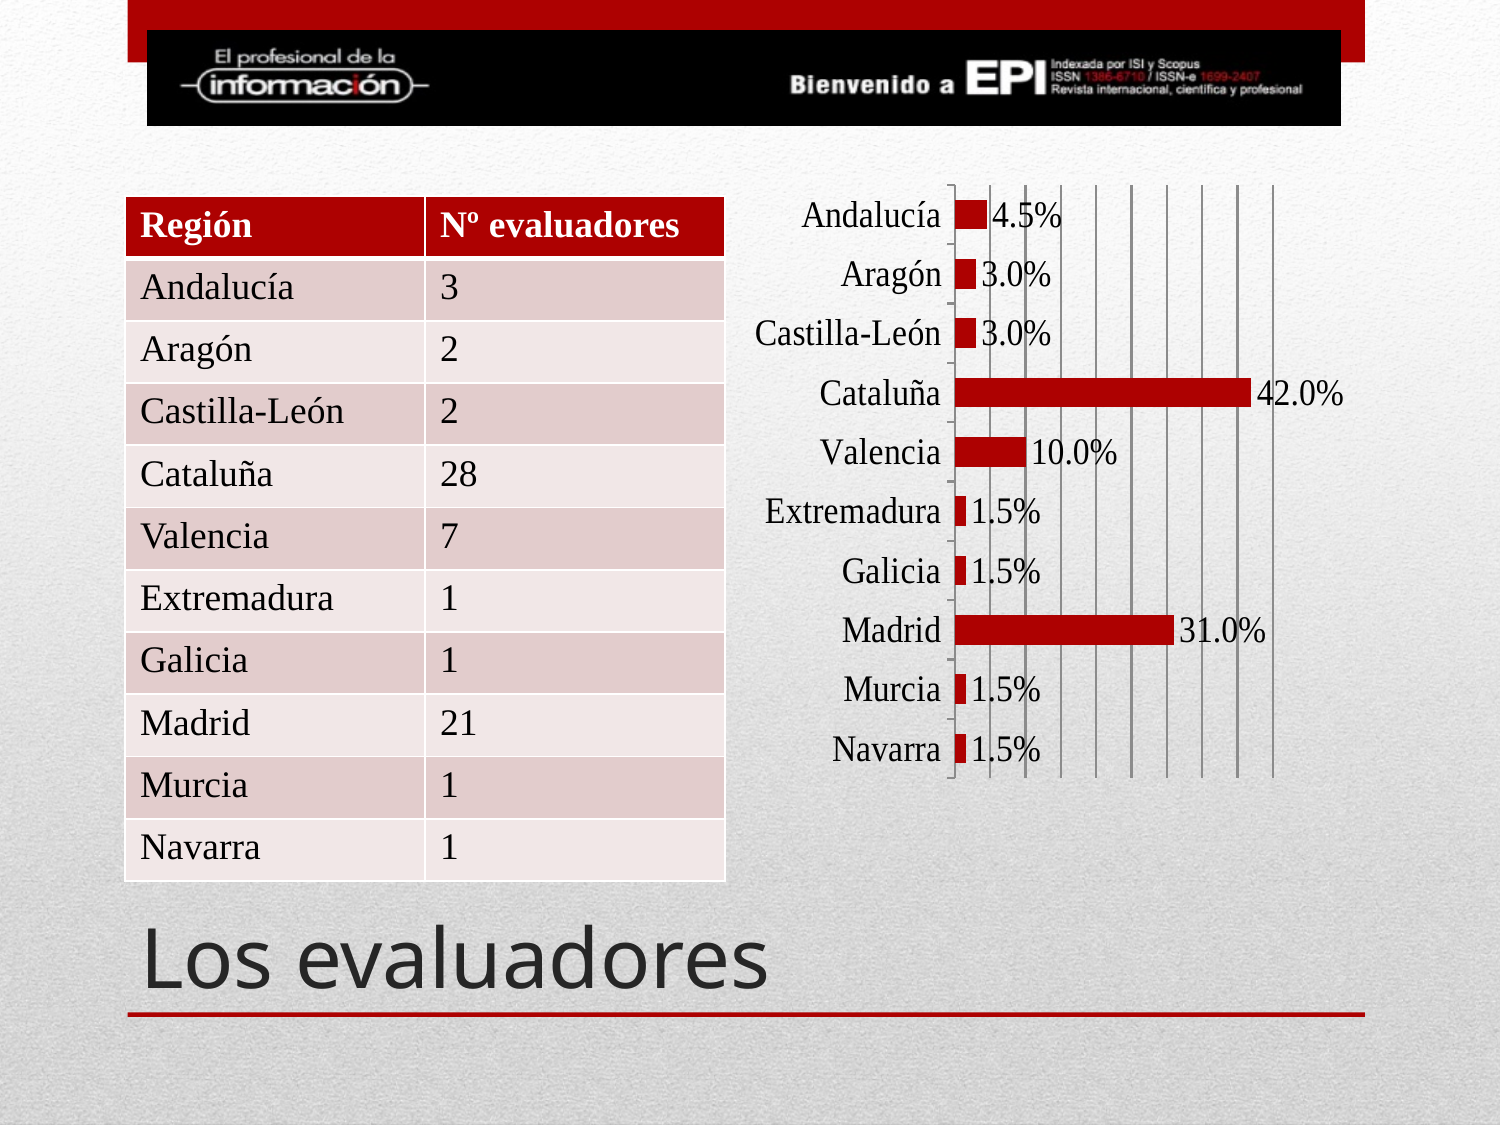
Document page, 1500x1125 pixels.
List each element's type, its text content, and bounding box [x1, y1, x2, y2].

table_cell 1 [426, 820, 724, 880]
table_cell Andalucía [126, 261, 424, 320]
title Los evaluadores [125, 750, 1238, 1013]
table_cell Castilla-León [126, 384, 424, 444]
table_cell Extremadura [126, 571, 424, 631]
table_cell 1 [426, 571, 724, 631]
table_cell Galicia [126, 633, 424, 693]
table_cell 28 [426, 446, 724, 507]
table_cell Murcia [126, 757, 424, 818]
table_header Nº evaluadores [426, 197, 724, 256]
table_cell Cataluña [126, 446, 424, 507]
table_cell 21 [426, 695, 724, 756]
table_cell Aragón [126, 322, 424, 382]
table_cell 3 [426, 261, 724, 320]
table_cell Valencia [126, 508, 424, 569]
table_header Región [126, 197, 424, 256]
table_cell 2 [426, 322, 724, 382]
table_cell 1 [426, 633, 724, 693]
table_cell 2 [426, 384, 724, 444]
picture [146, 30, 1342, 127]
table_cell Madrid [126, 695, 424, 756]
table_cell 1 [426, 757, 724, 818]
chart [743, 171, 1345, 792]
table_cell Navarra [126, 820, 424, 880]
table_cell 7 [426, 508, 724, 569]
